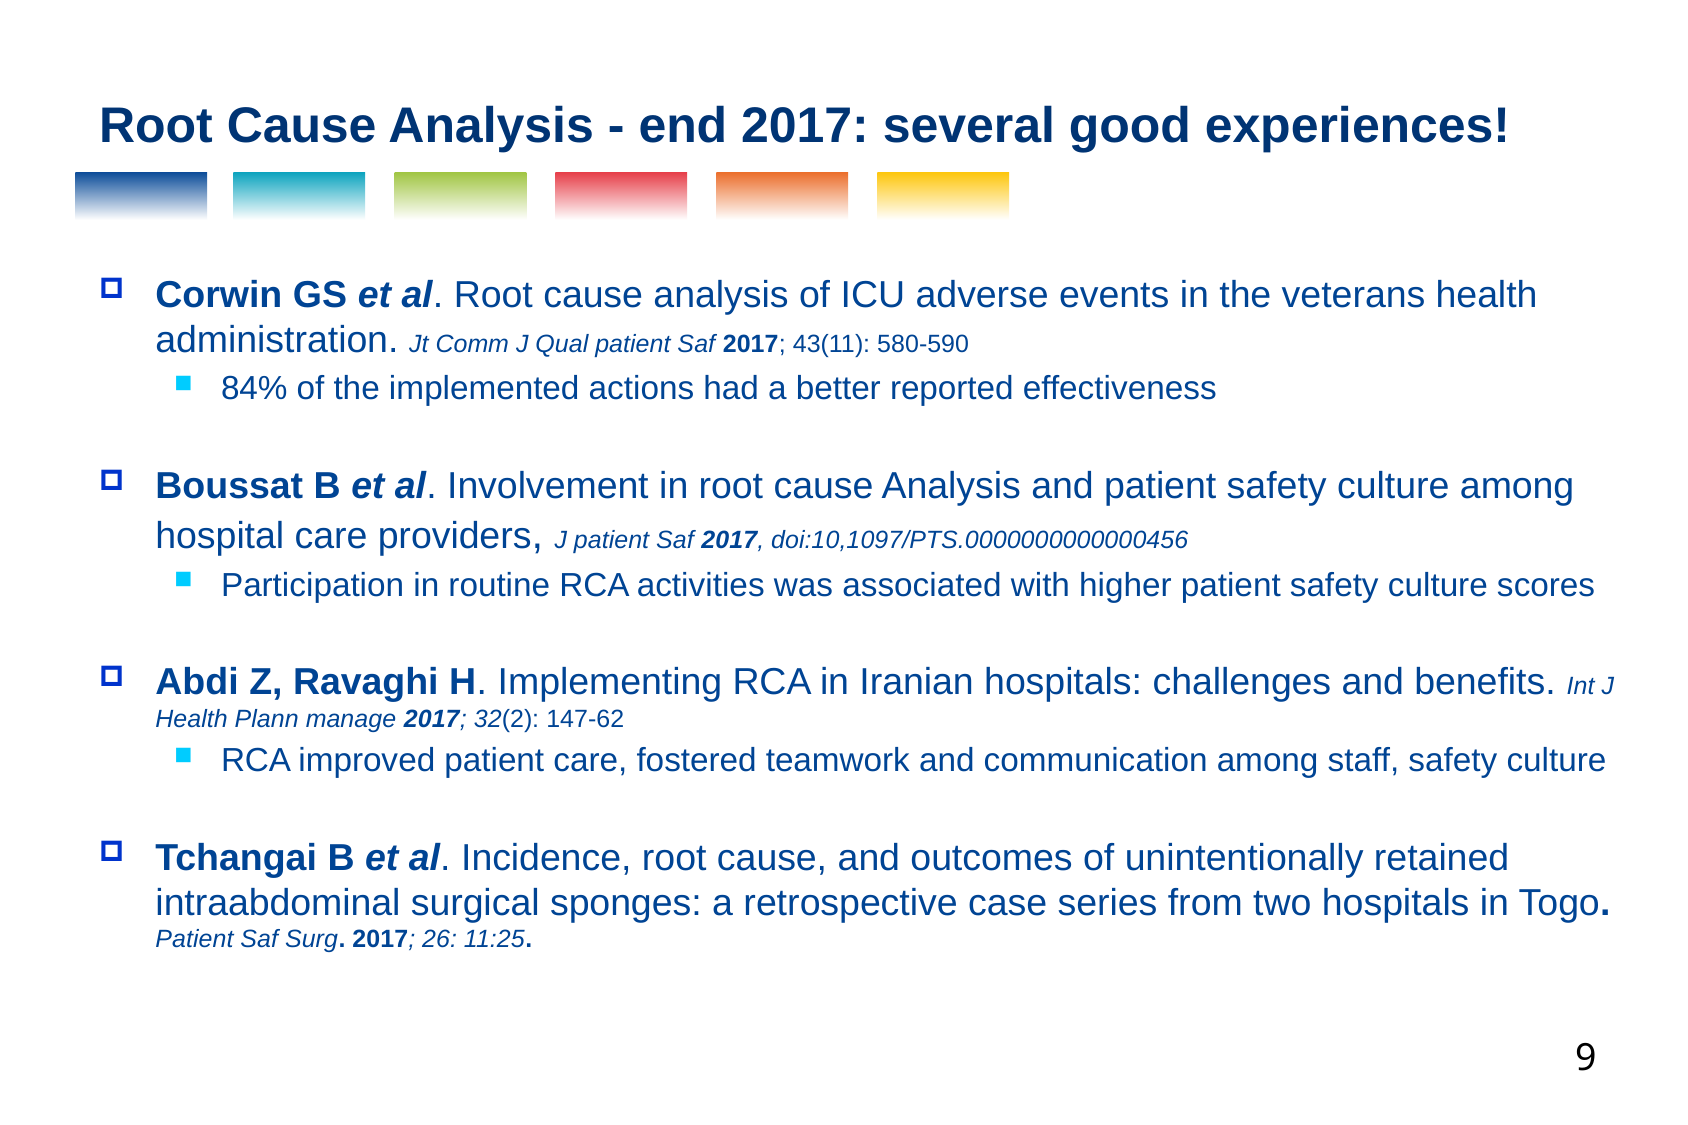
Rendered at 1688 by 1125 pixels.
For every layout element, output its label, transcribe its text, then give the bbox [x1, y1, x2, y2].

text_box Root Cause Analysis - end 2017: several good experiences! [84, 84, 1642, 160]
text_box Corwin GS et al. Root cause analysis of ICU adverse events in the veterans health administration. Jt Comm J Qual patient Saf 2017; 43(11): 580-590 84% of the implemented actions had a better reported effectiveness Boussat B et al. Involvement in root cause Analysis and patient safety culture among hospital care providers, J patient Saf 2017, doi:10,1097/PTS.0000000000000456 Participation in routine RCA activities was associated with higher patient safety culture scores Abdi Z, Ravaghi H. Implementing RCA in Iranian hospitals: challenges and benefits. Int J Health Plann manage 2017; 32(2): 147-62 RCA improved patient care, fostered teamwork and communication among staff, safety culture Tchangai B et al. Incidence, root cause, and outcomes of unintentionally retained intraabdominal surgical sponges: a retrospective case series from two hospitals in Togo. Patient Saf Surg. 2017; 26: 11:25. [84, 262, 1642, 1005]
slide_number 9 [1288, 1024, 1612, 1101]
